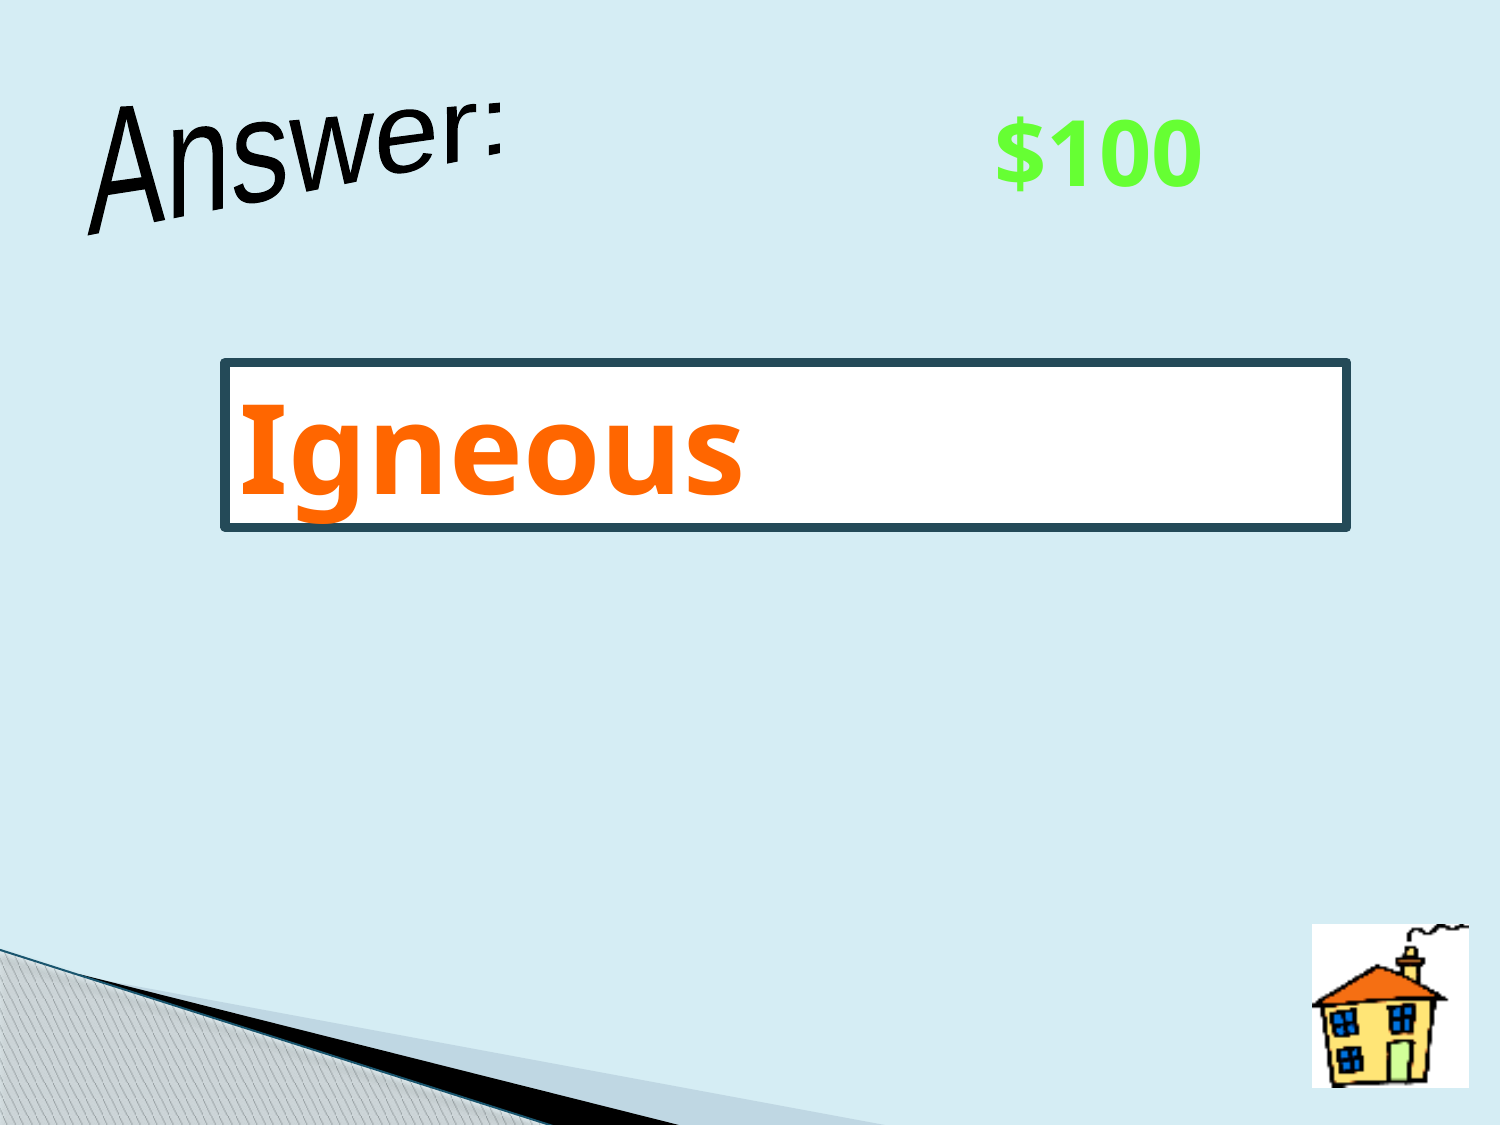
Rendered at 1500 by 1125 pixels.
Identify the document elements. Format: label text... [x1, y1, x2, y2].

text_box Igneous [220, 358, 1351, 532]
picture [1312, 924, 1469, 1088]
text_box $100 [712, 87, 1463, 340]
